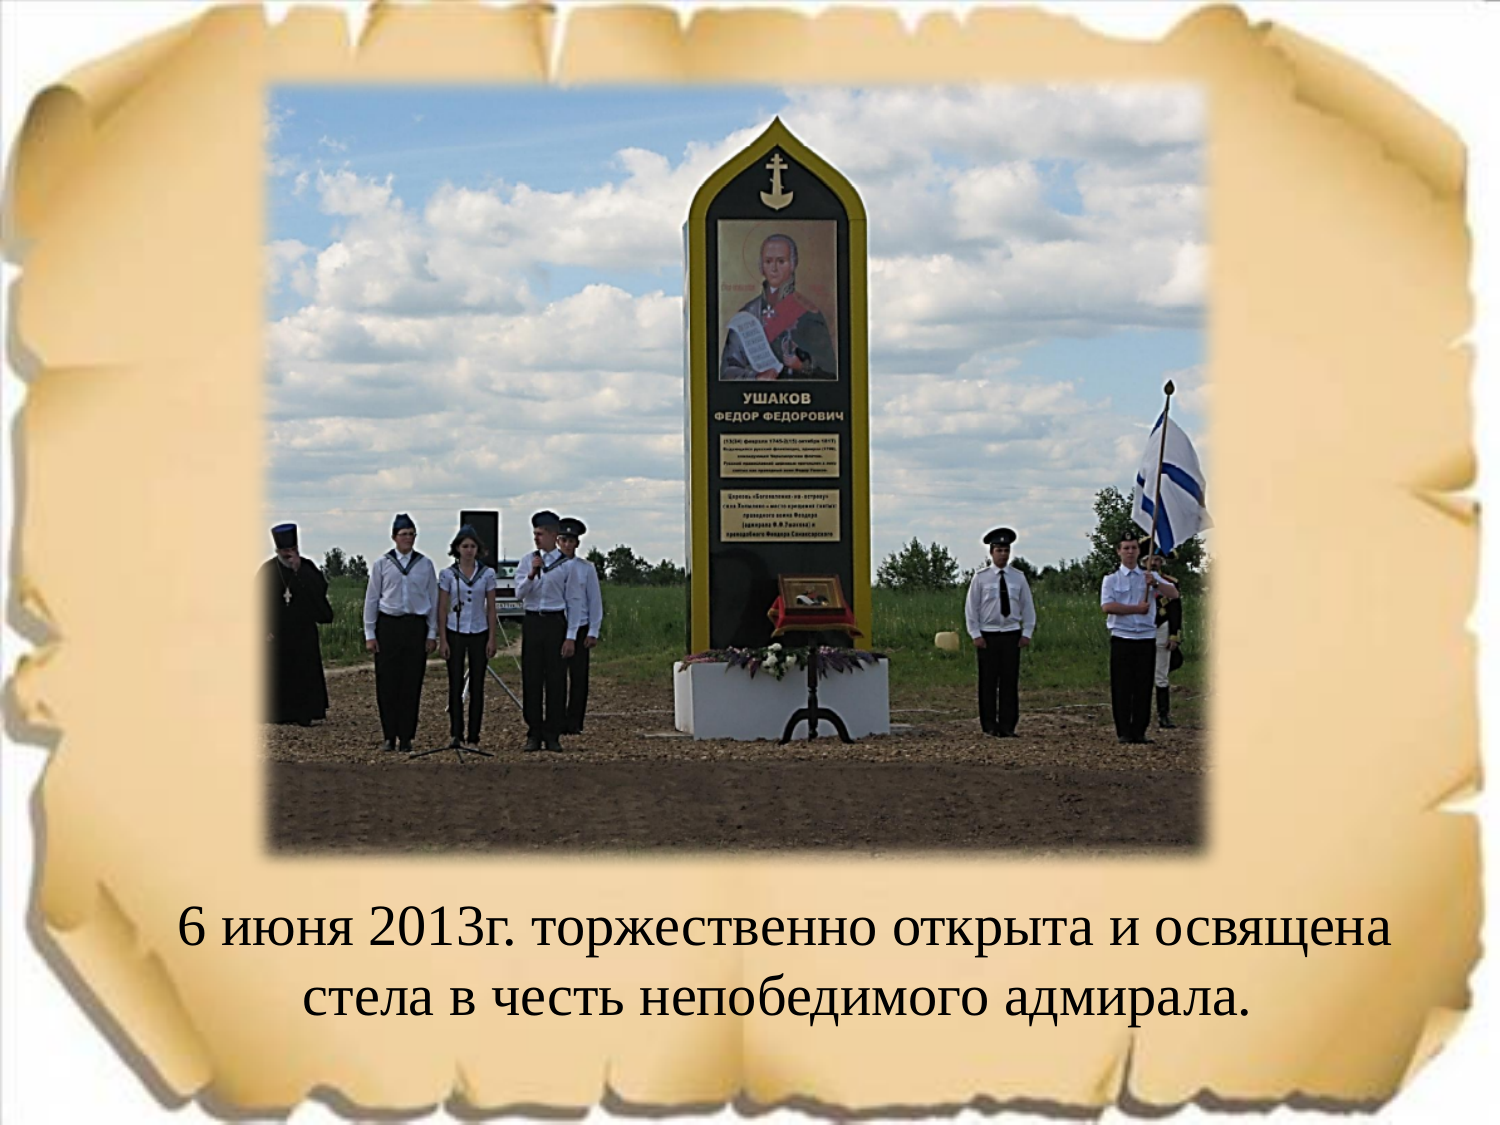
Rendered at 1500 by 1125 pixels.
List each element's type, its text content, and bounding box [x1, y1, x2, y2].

list 6 июня 2013г. торжественно открыта и освящена стела в честь непобедимого адмирала. [147, 857, 1423, 1035]
picture [0, 0, 1500, 1125]
